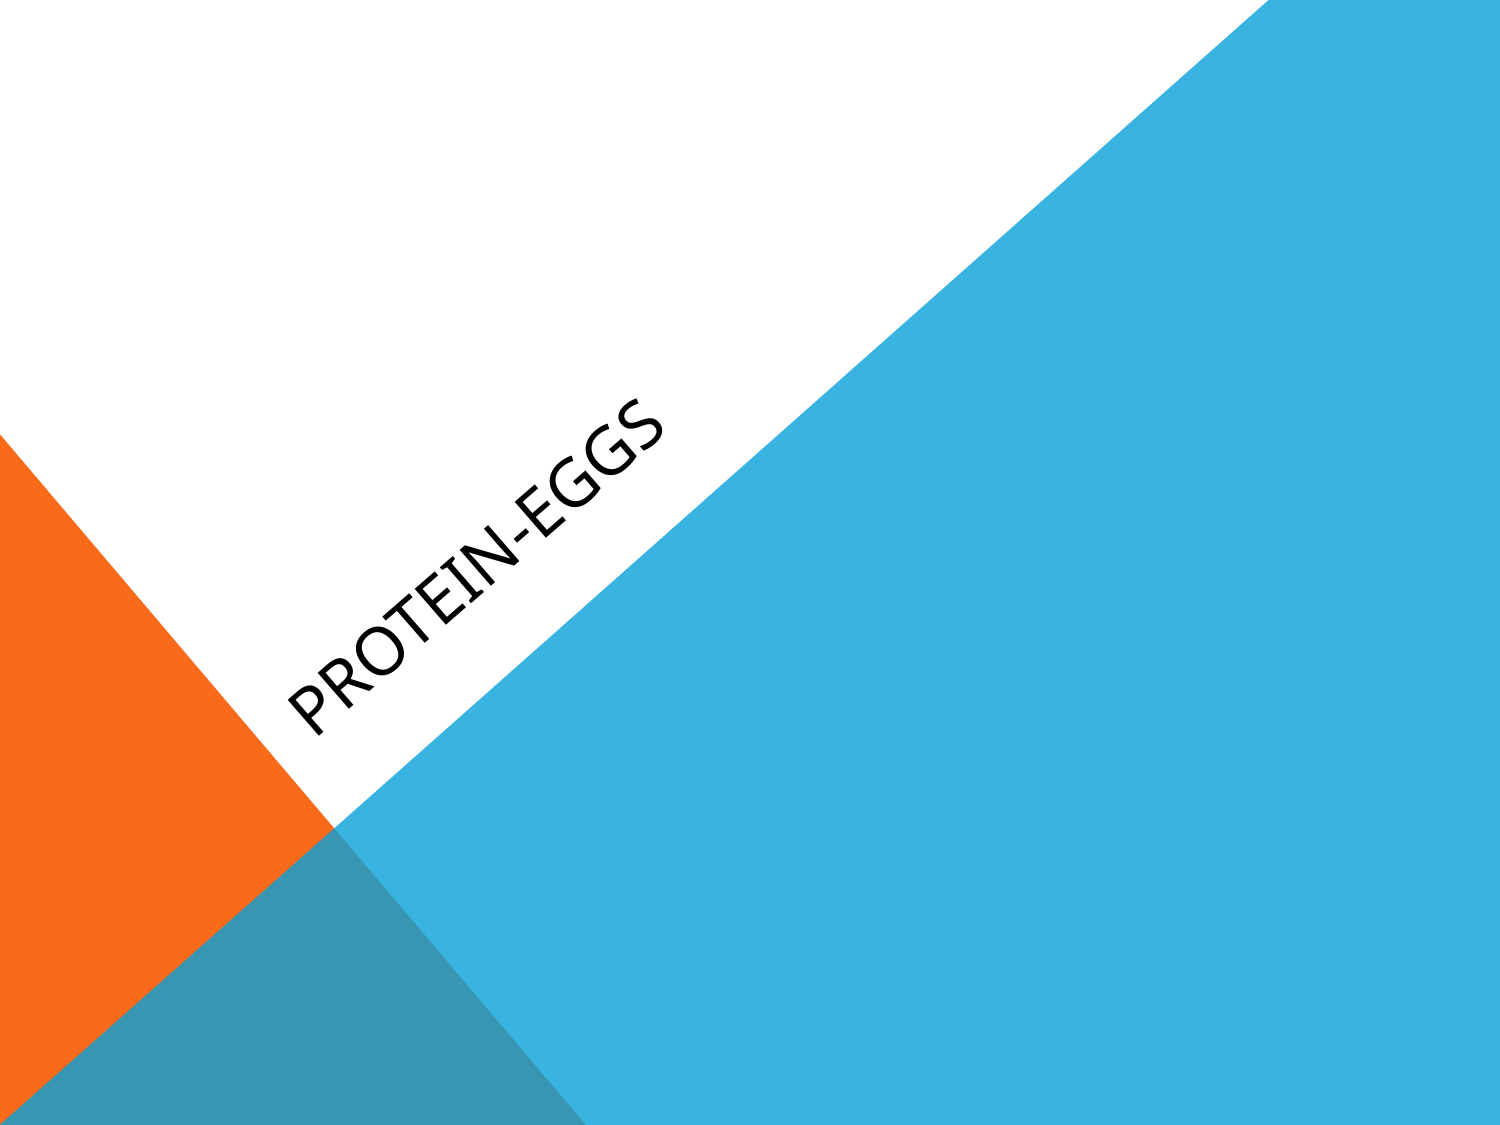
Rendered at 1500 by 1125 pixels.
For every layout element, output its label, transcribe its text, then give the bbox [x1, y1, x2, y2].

title PROTEIN-Eggs [182, 4, 1012, 762]
